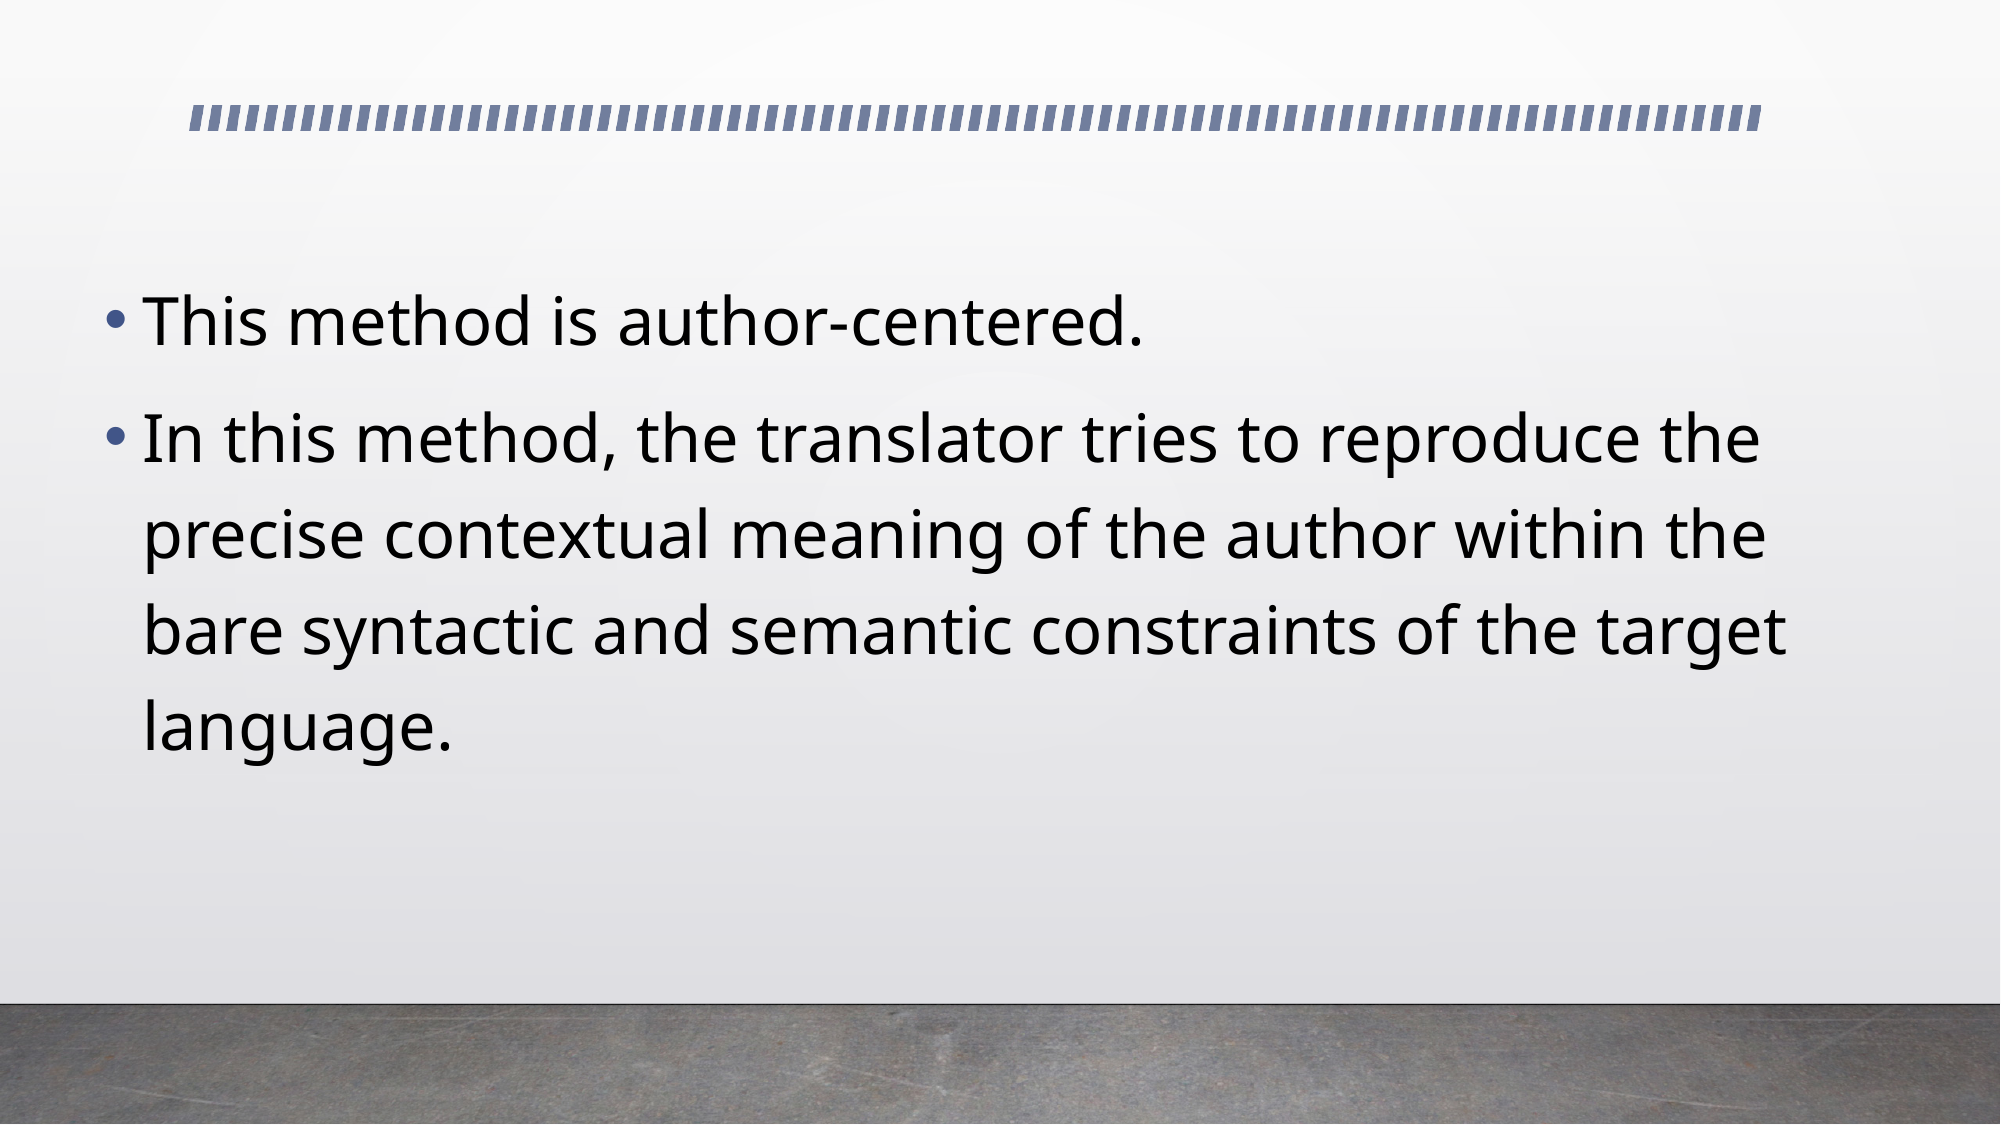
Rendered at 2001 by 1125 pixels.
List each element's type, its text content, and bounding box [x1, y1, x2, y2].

picture [0, 1004, 2000, 1124]
list This method is author-centered. In this method, the translator tries to reproduce the precise contextual meaning of the author within the bare syntactic and semantic constraints of the target language. [89, 255, 1911, 796]
